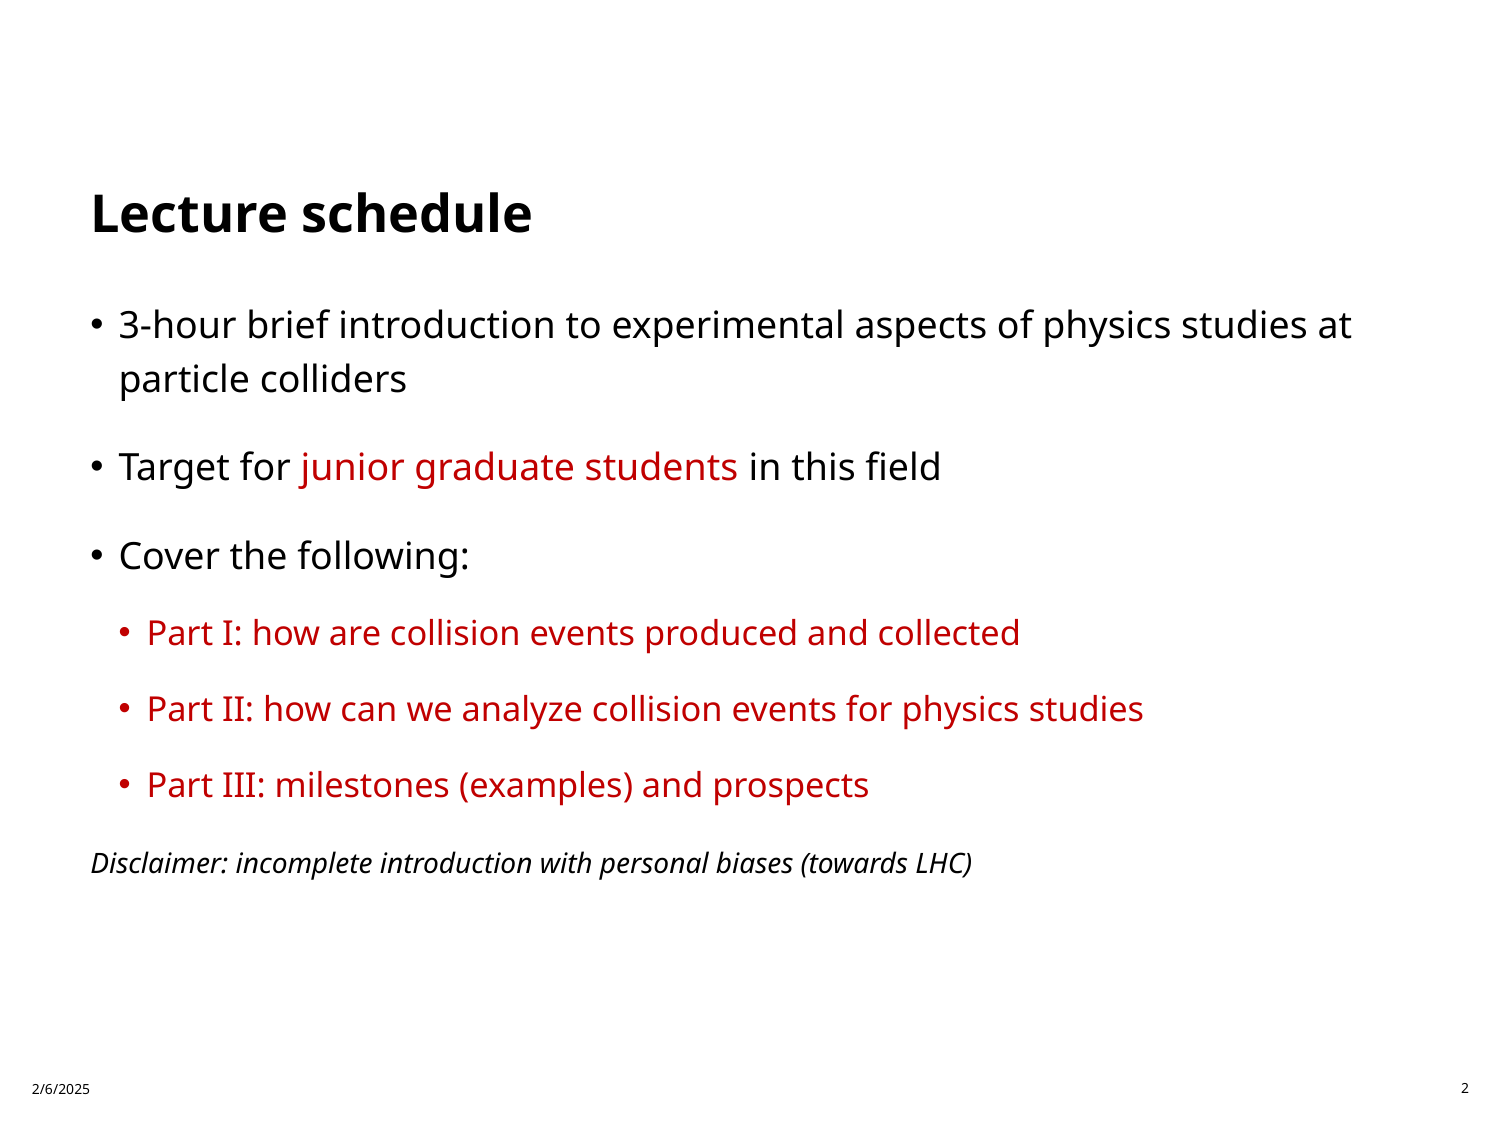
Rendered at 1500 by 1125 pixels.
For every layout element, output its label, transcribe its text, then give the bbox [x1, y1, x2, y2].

slide_number 2 [1431, 1058, 1484, 1119]
list 3-hour brief introduction to experimental aspects of physics studies at particle colliders Target for junior graduate students in this field Cover the following: Part I: how are collision events produced and collected Part II: how can we analyze collision events for physics studies Part III: milestones (examples) and prospects Disclaimer: incomplete introduction with personal biases (towards LHC) [75, 284, 1387, 917]
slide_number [16, 1058, 447, 1119]
title Lecture schedule [75, 179, 1387, 252]
